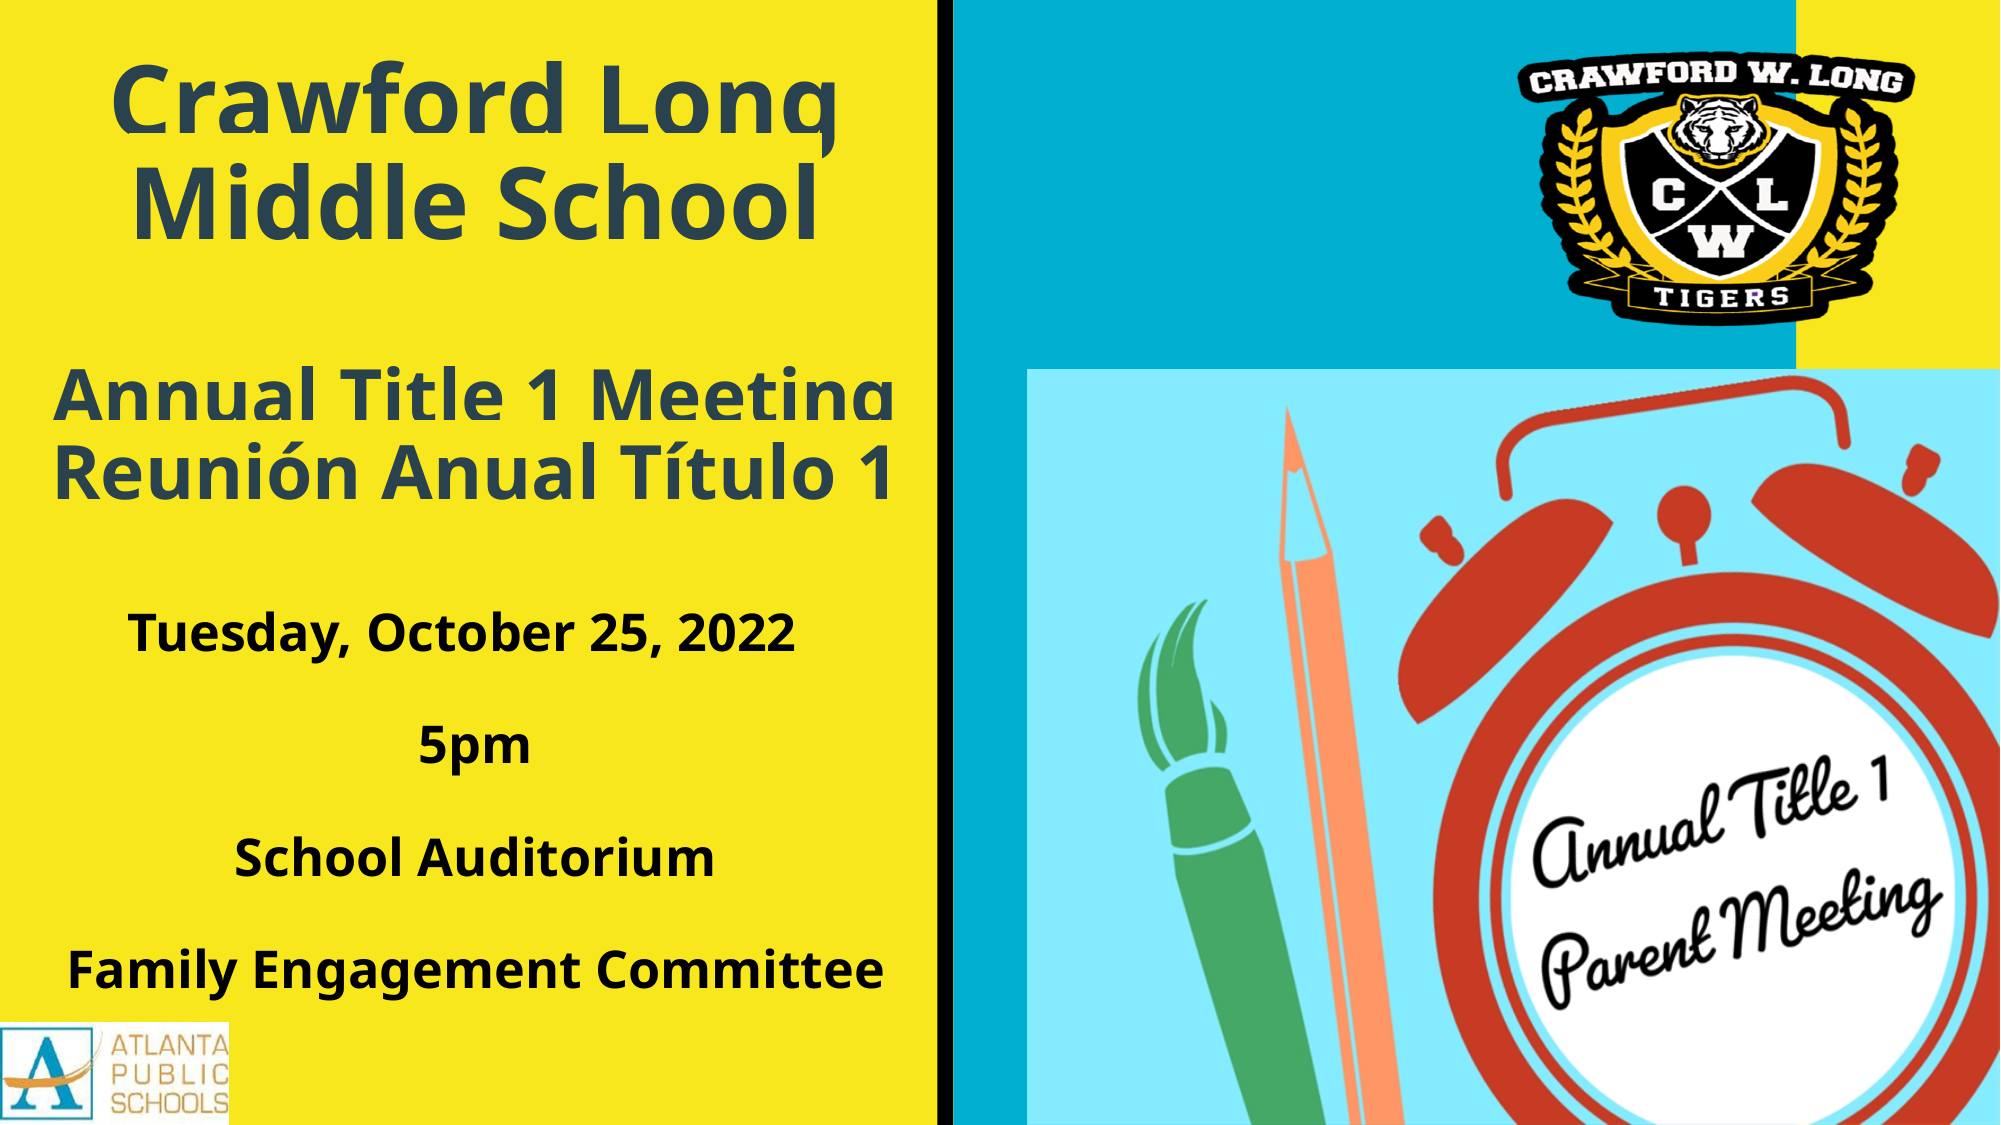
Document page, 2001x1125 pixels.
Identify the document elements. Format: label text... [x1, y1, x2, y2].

picture [1027, 0, 2000, 1125]
subtitle Tuesday, October 25, 2022 5pm School Auditorium Family Engagement Committee [0, 598, 952, 1055]
picture [0, 1022, 229, 1125]
title Crawford Long Middle School Annual Title 1 Meeting Reunión Anual Título 1 [0, 0, 952, 598]
